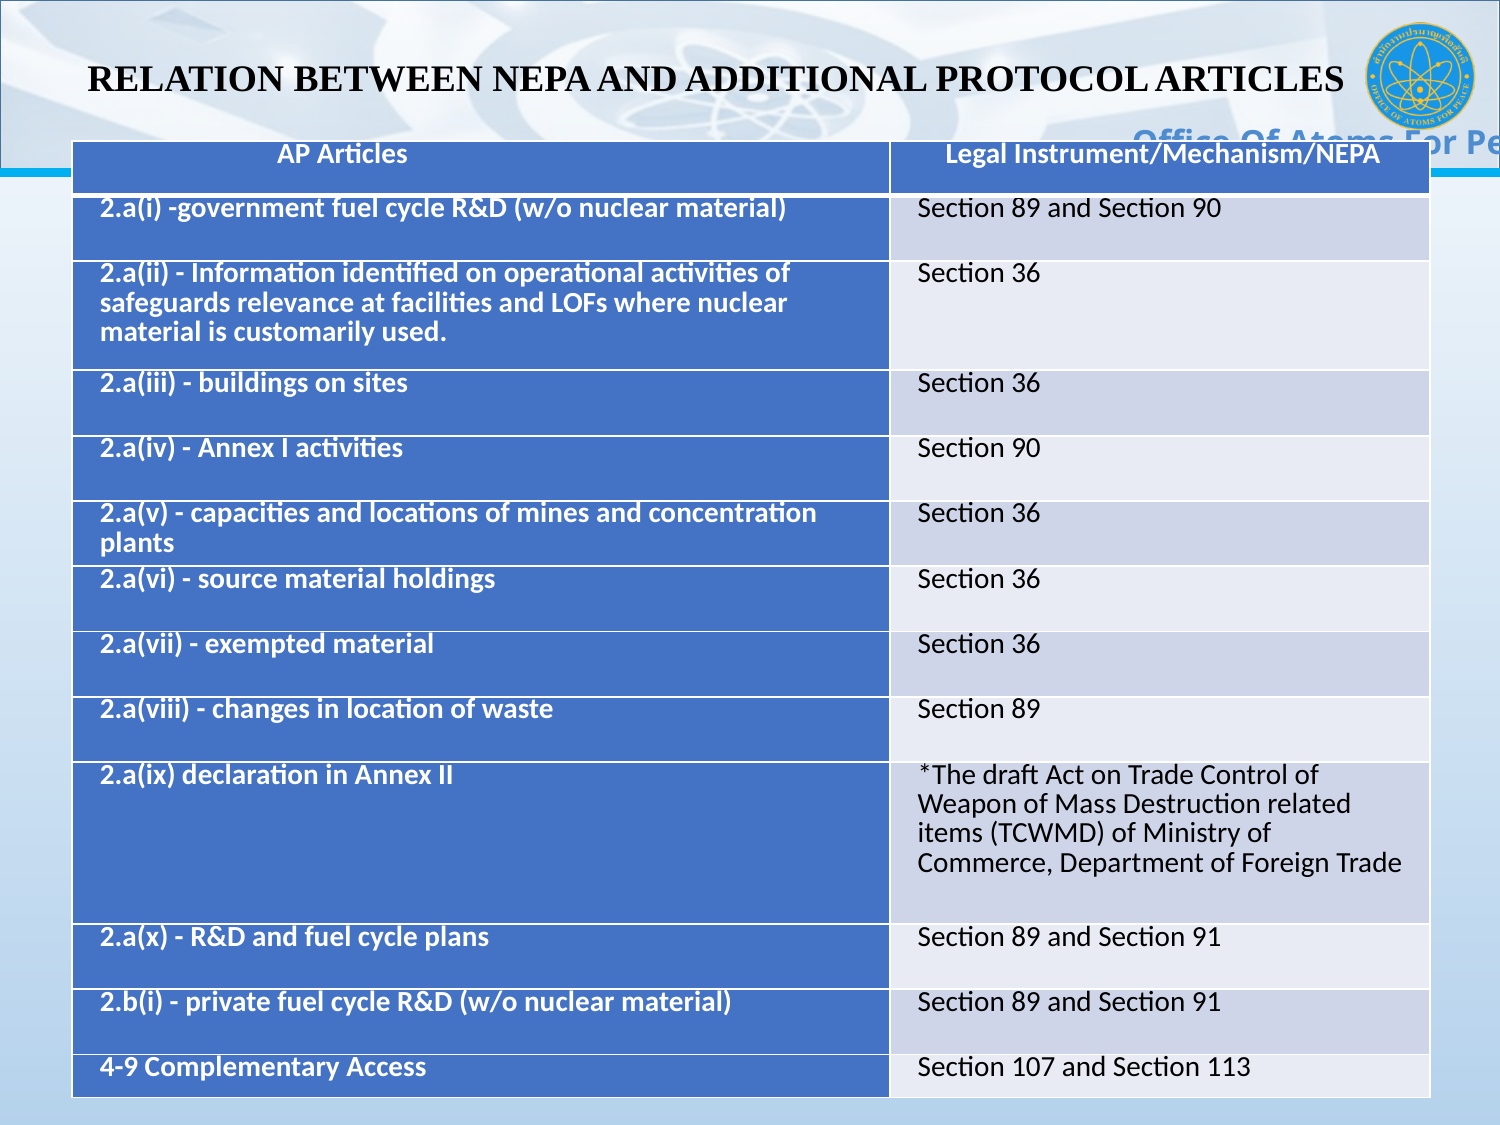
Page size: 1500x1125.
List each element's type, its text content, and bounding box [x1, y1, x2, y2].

slide_number 5 [1059, 1098, 1397, 1103]
table_cell Section 89 and Section 90 [891, 198, 1429, 260]
table_cell *The draft Act on Trade Control of Weapon of Mass Destruction related items (TCWMD) of Ministry of Commerce, Department of Foreign Trade [891, 763, 1429, 923]
table_cell 2.a(v) - capacities and locations of mines and concentration plants [73, 502, 889, 565]
table_cell Section 89 and Section 91 [891, 990, 1429, 1054]
table_header AP Articles [73, 142, 889, 193]
table_cell 4-9 Complementary Access [73, 1055, 889, 1097]
table_cell Section 36 [891, 262, 1429, 369]
table_header Legal Instrument/Mechanism/NEPA [891, 142, 1429, 193]
table_cell Section 36 [891, 632, 1429, 696]
table_cell 2.a(viii) - changes in location of waste [73, 698, 889, 761]
table_cell 2.a(vii) - exempted material [73, 632, 889, 696]
table_cell 2.a(vi) - source material holdings [73, 567, 889, 631]
table_cell Section 36 [891, 502, 1429, 565]
title RELATION BETWEEN NEPA AND ADDITIONAL PROTOCOL ARTICLES [72, 38, 1378, 121]
table_cell 2.a(iv) - Annex I activities [73, 437, 889, 500]
table_cell 2.b(i) - private fuel cycle R&D (w/o nuclear material) [73, 990, 889, 1054]
table_cell Section 89 and Section 91 [891, 925, 1429, 988]
table_cell Section 107 and Section 113 [891, 1055, 1429, 1097]
table_cell 2.a(x) - R&D and fuel cycle plans [73, 925, 889, 988]
table_cell Section 89 [891, 698, 1429, 761]
table_cell 2.a(ix) declaration in Annex II [73, 763, 889, 923]
table_cell Section 36 [891, 371, 1429, 435]
picture [1364, 19, 1478, 133]
table_cell Section 36 [891, 567, 1429, 631]
table_cell 2.a(ii) - Information identified on operational activities of safeguards relevance at facilities and LOFs where nuclear material is customarily used. [73, 262, 889, 369]
table_cell 2.a(iii) - buildings on sites [73, 371, 889, 435]
table_cell Section 90 [891, 437, 1429, 500]
table_cell 2.a(i) -government fuel cycle R&D (w/o nuclear material) [73, 198, 889, 260]
